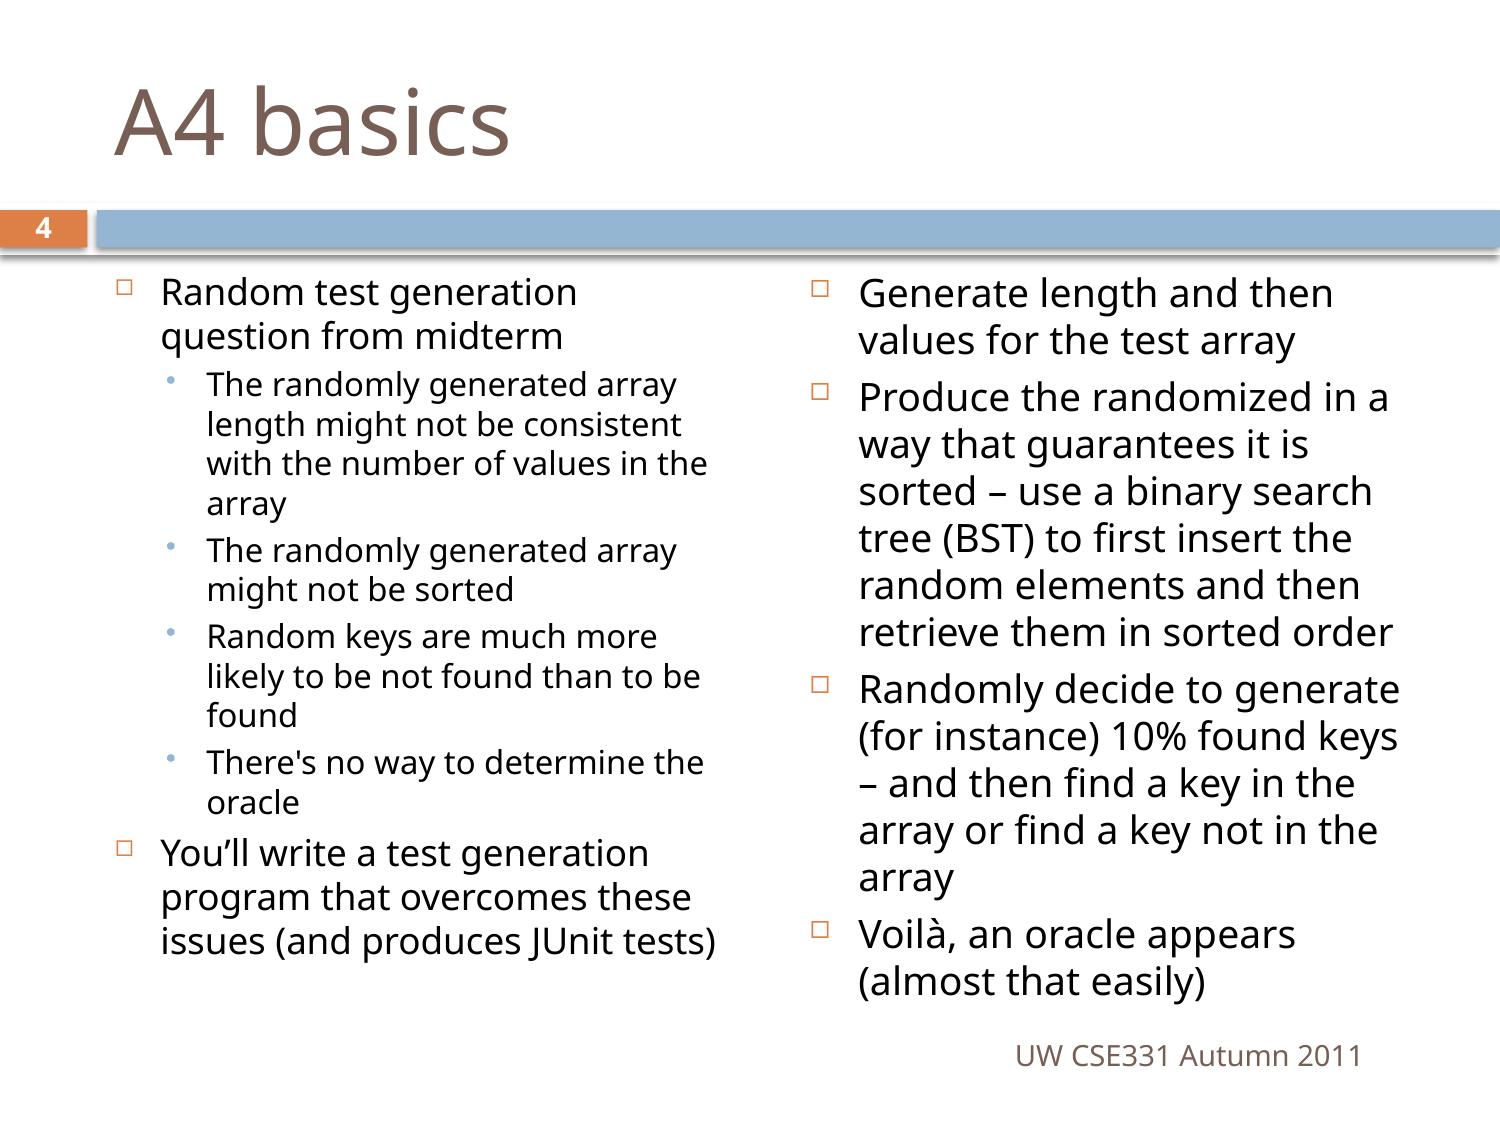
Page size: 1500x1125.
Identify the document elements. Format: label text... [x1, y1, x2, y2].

slide_number UW CSE331 Autumn 2011 [999, 1025, 1438, 1085]
title A4 basics [99, 37, 1438, 200]
list Generate length and then values for the test array Produce the randomized in a way that guarantees it is sorted – use a binary search tree (BST) to first insert the random elements and then retrieve them in sorted order Randomly decide to generate (for instance) 10% found keys – and then find a key in the array or find a key not in the array Voilà, an oracle appears (almost that easily) [794, 260, 1433, 1011]
list Random test generation question from midterm The randomly generated array length might not be consistent with the number of values in the array The randomly generated array might not be sorted Random keys are much more likely to be not found than to be found There's no way to determine the oracle You’ll write a test generation program that overcomes these issues (and produces JUnit tests) [99, 260, 738, 1011]
slide_number 4 [0, 208, 88, 249]
